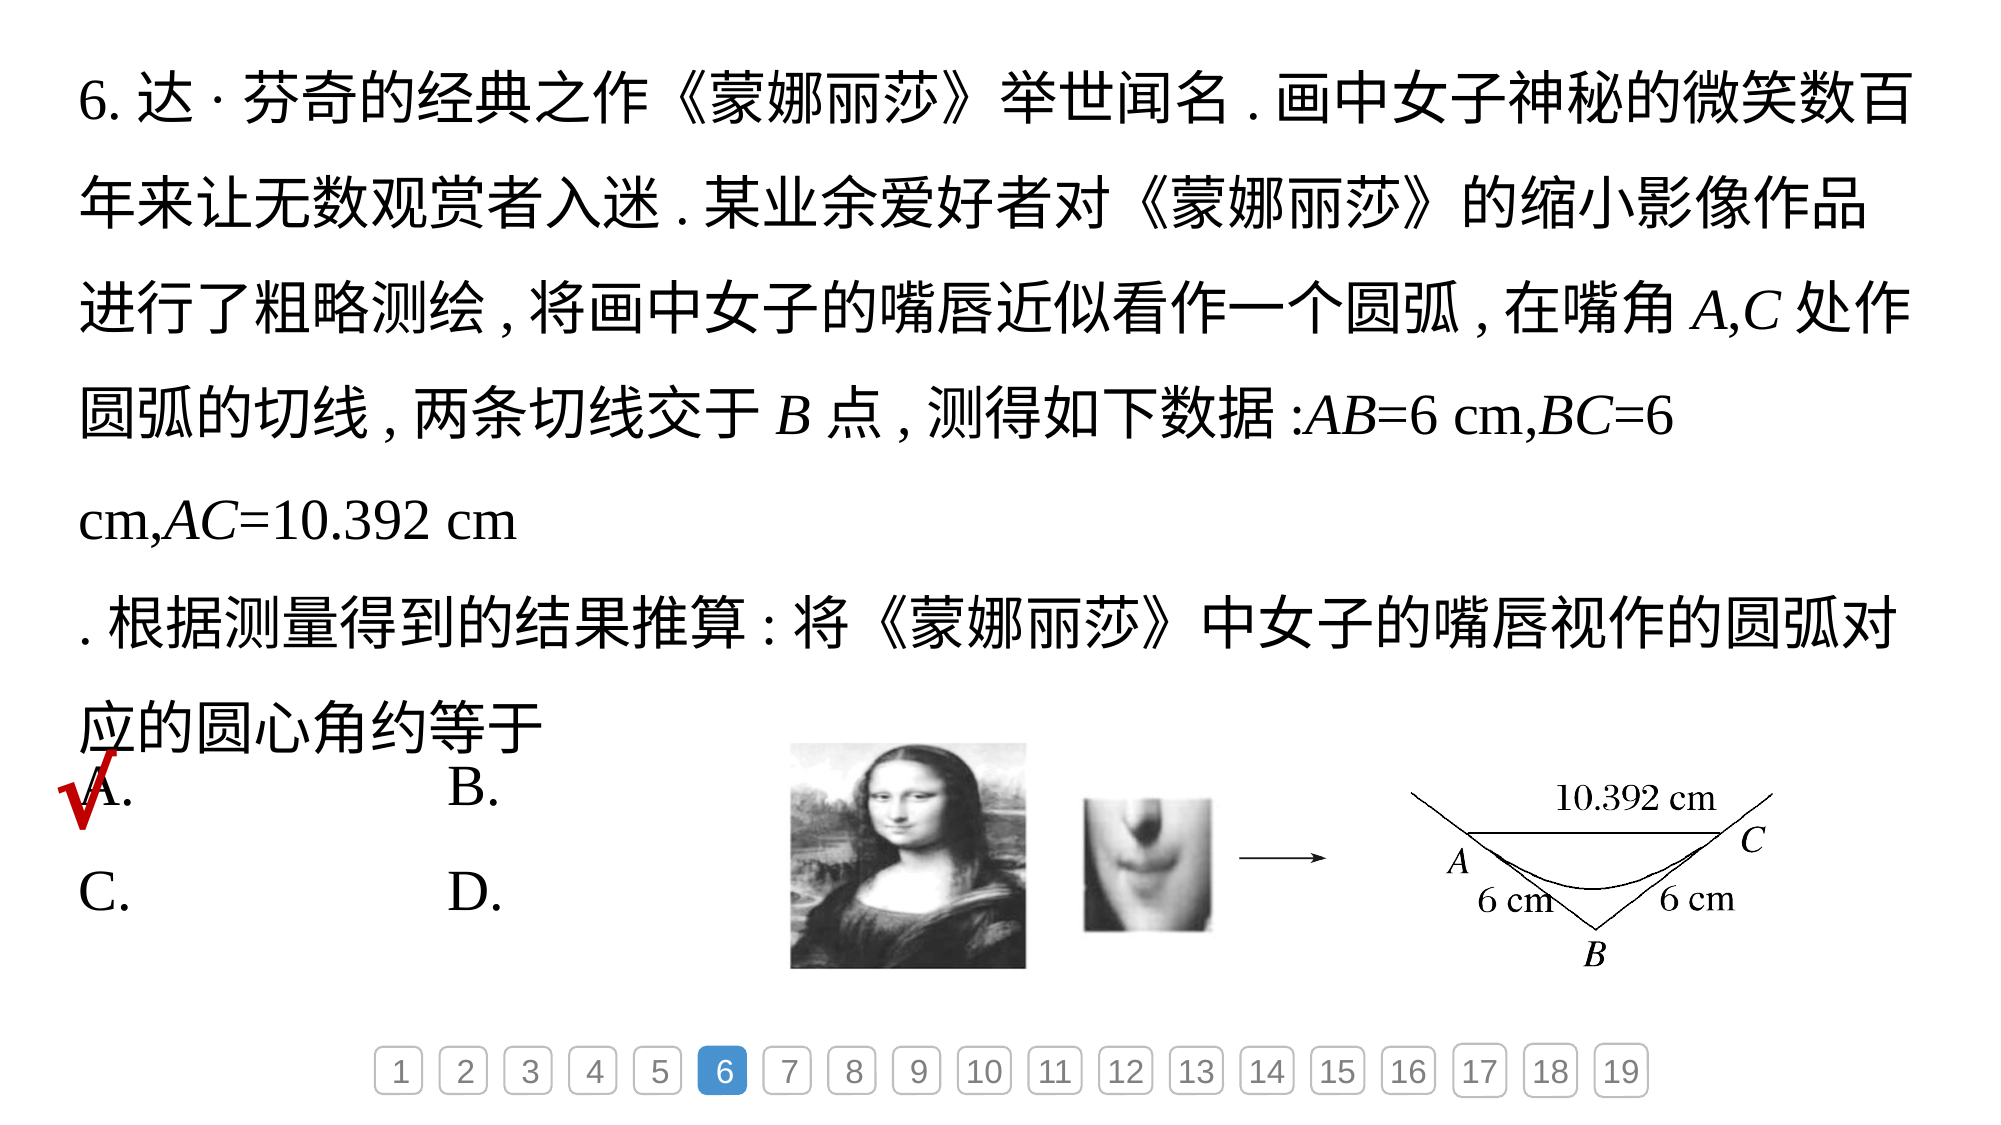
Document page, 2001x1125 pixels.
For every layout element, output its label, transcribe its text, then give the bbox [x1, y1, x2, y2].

picture [786, 733, 1029, 975]
picture [1072, 757, 1798, 975]
text_box 10 [956, 1045, 1012, 1096]
text_box 14 [1239, 1045, 1295, 1096]
text_box 9 [891, 1045, 942, 1096]
text_box 19 [1593, 1042, 1649, 1099]
text_box 5 [632, 1045, 683, 1096]
text_box 4 [568, 1045, 618, 1096]
text_box 2 [438, 1045, 488, 1096]
text_box 11 [1027, 1045, 1083, 1096]
text_box √ [40, 727, 165, 856]
text_box 6 [697, 1045, 748, 1096]
text_box 13 [1168, 1045, 1225, 1096]
text_box 18 [1522, 1042, 1579, 1099]
text_box 1 [373, 1045, 424, 1096]
text_box 16 [1380, 1045, 1437, 1096]
text_box 12 [1098, 1045, 1154, 1096]
text_box 15 [1310, 1045, 1366, 1096]
text_box 7 [762, 1045, 812, 1096]
text_box 8 [827, 1045, 877, 1096]
text_box 3 [503, 1045, 553, 1096]
text_box 17 [1452, 1042, 1508, 1099]
